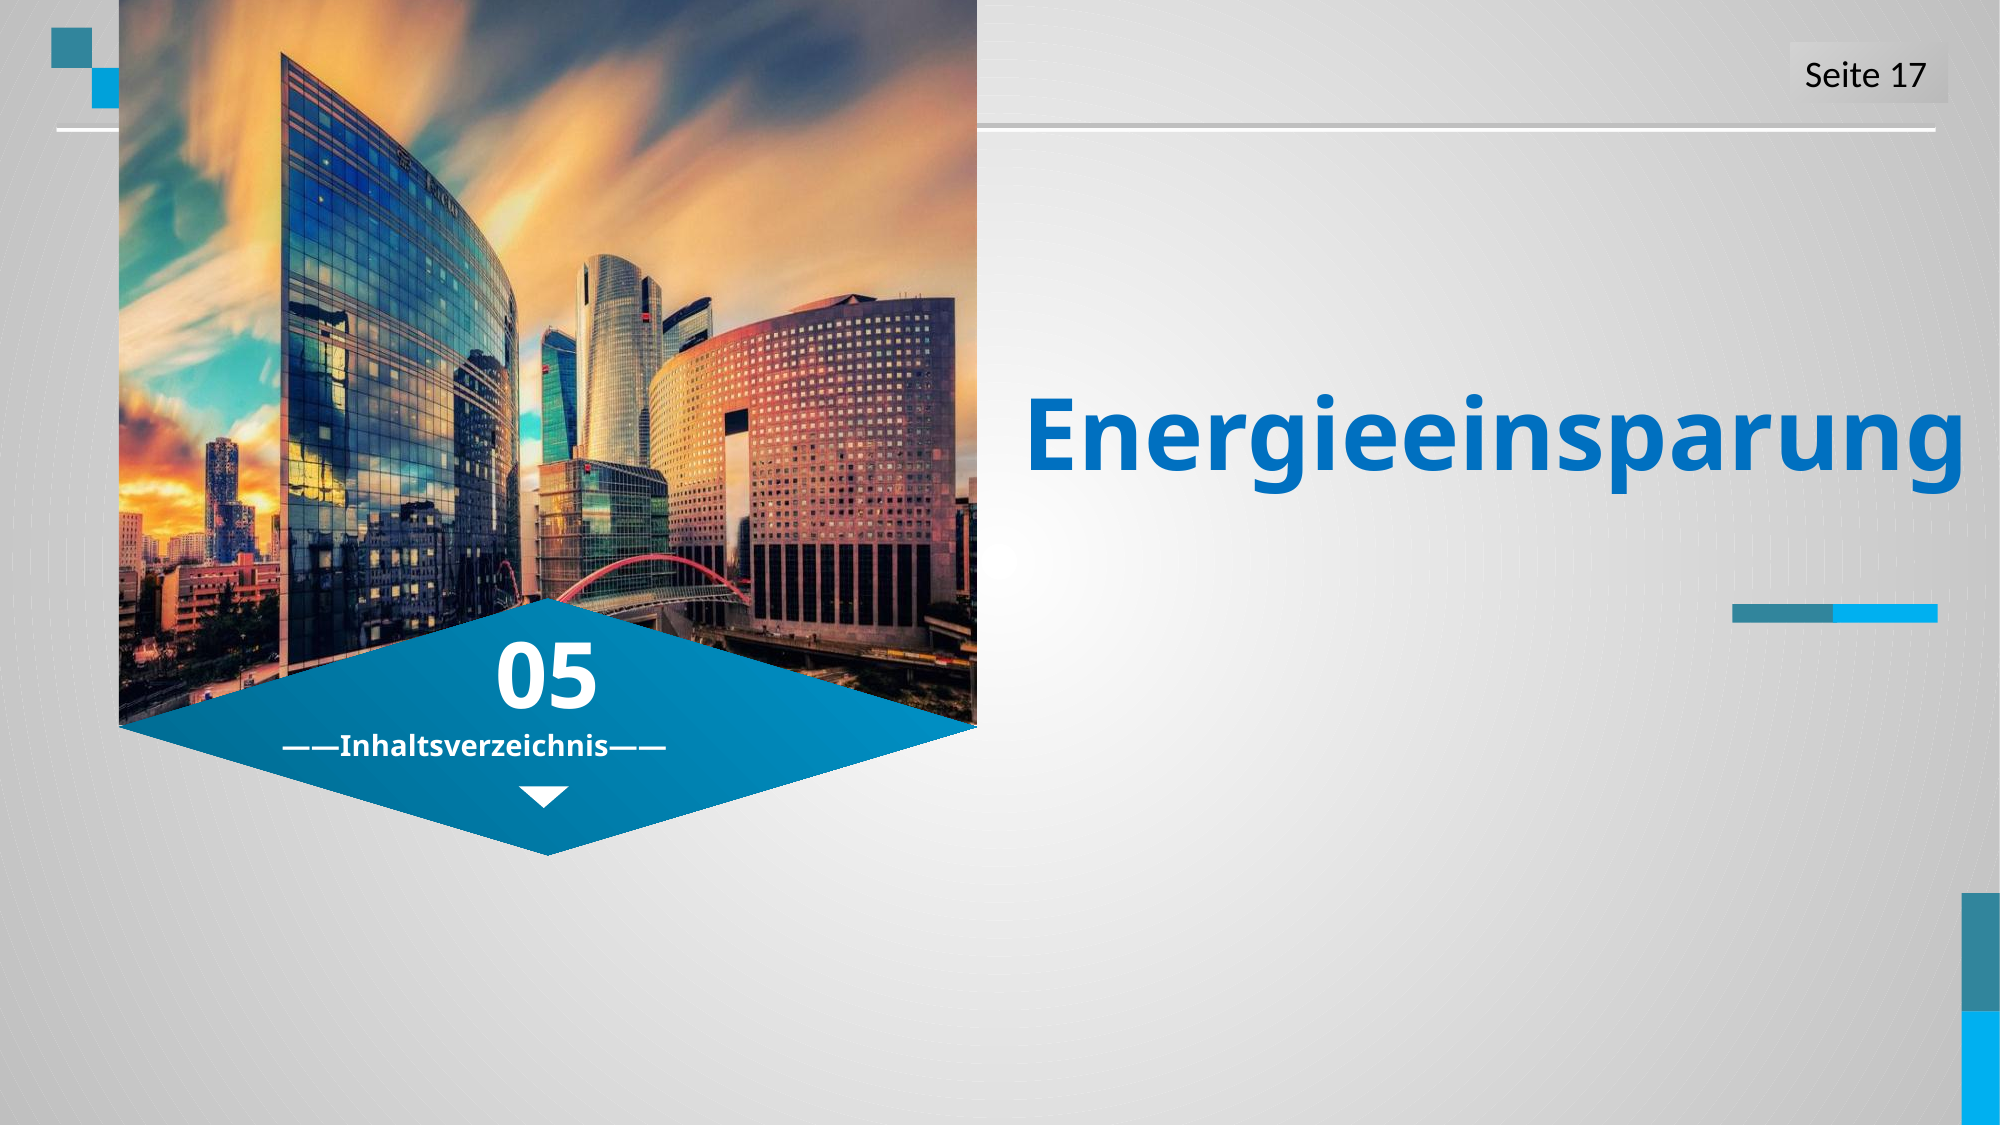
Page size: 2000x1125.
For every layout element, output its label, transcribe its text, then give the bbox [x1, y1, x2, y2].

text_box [1731, 603, 1938, 624]
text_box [118, 598, 978, 856]
text_box Seite 17 [1790, 42, 1949, 103]
text_box [117, 0, 979, 599]
text_box Energieeinsparung [952, 363, 2000, 498]
